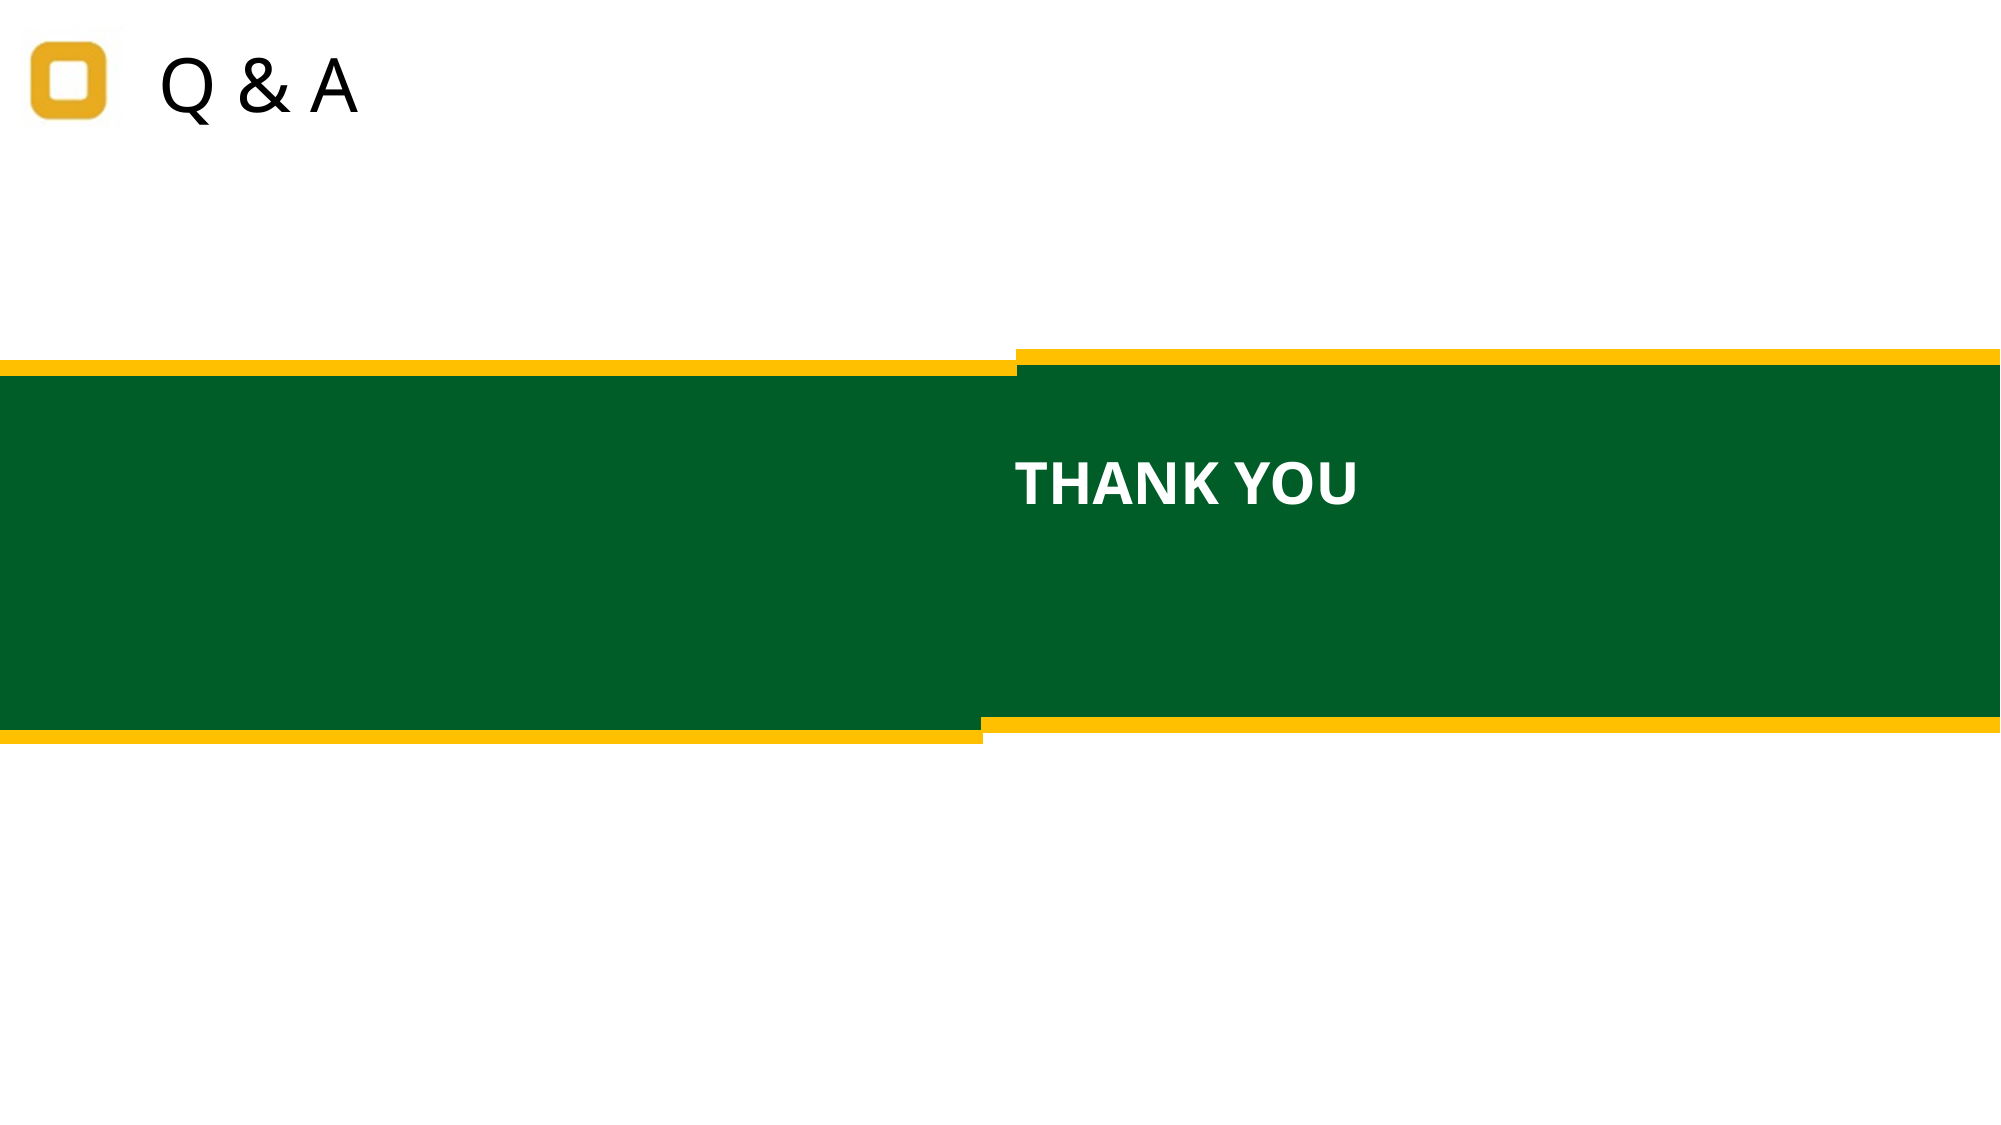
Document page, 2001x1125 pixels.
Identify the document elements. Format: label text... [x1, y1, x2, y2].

text_box Q & A [143, 30, 1725, 136]
picture [15, 26, 123, 137]
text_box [0, 349, 2000, 743]
